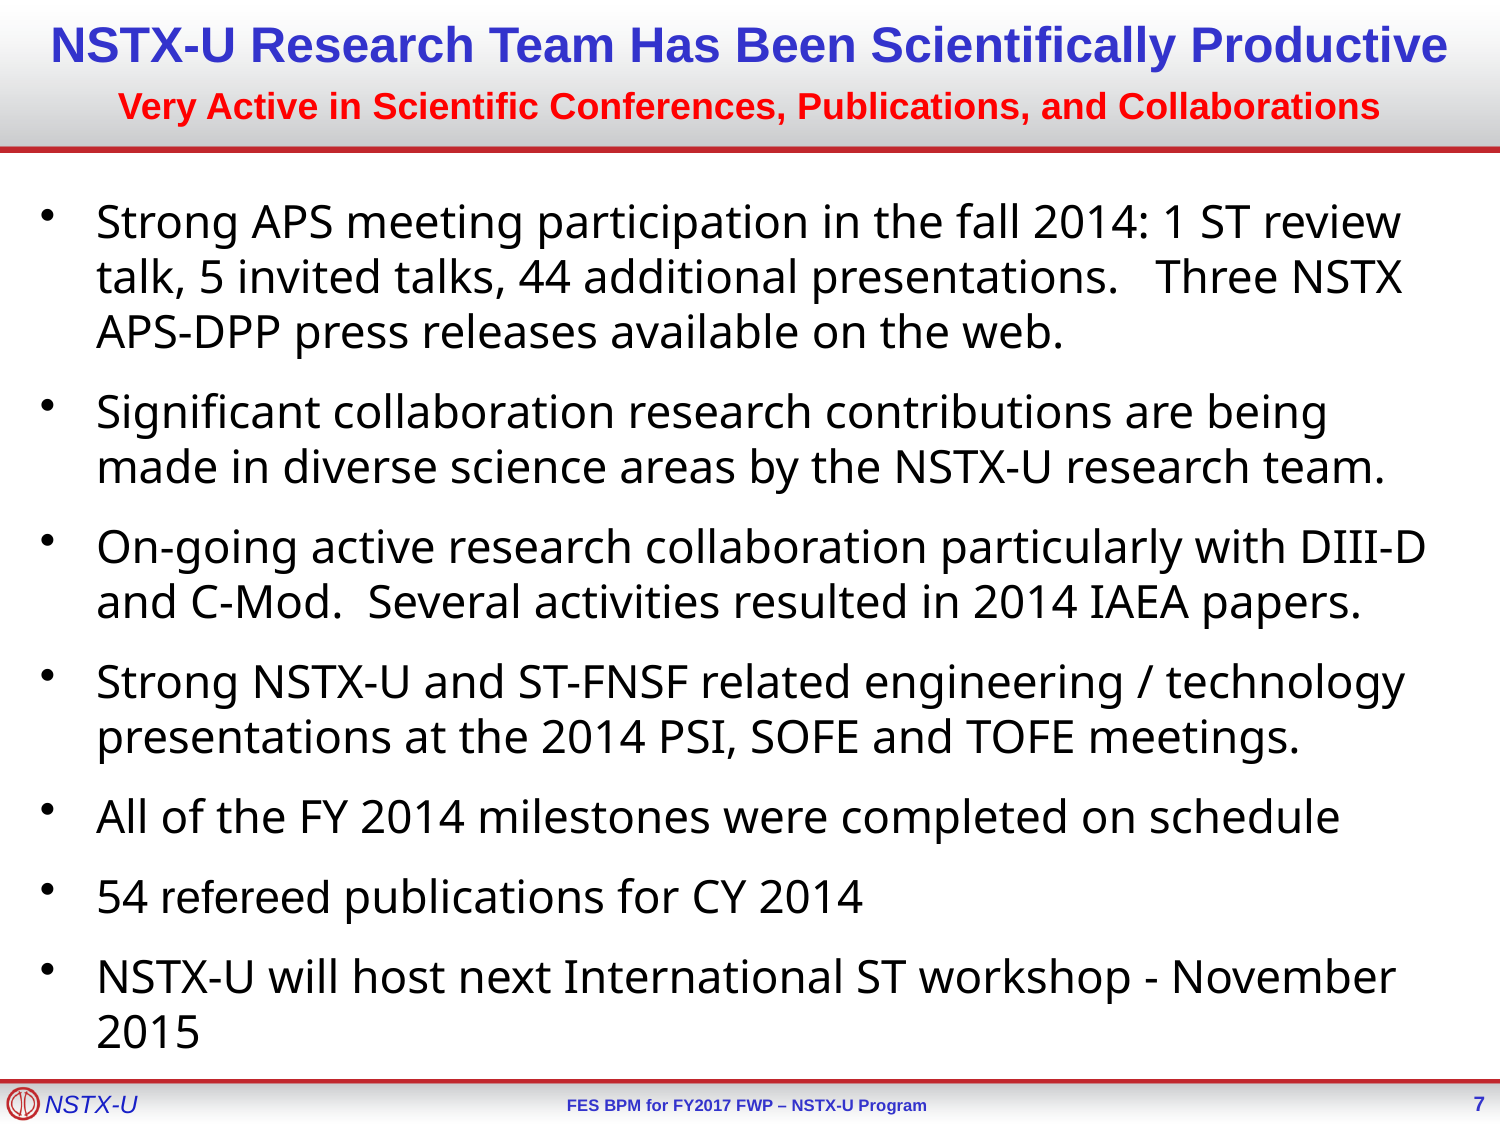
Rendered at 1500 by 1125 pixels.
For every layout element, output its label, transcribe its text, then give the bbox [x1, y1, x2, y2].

text_box NSTX-U Research Team Has Been Scientifically Productive Very Active in Scientific Conferences, Publications, and Collaborations [0, 0, 1500, 146]
slide_number 7 [1388, 1082, 1500, 1125]
picture [0, 1079, 1500, 1125]
text_box Strong APS meeting participation in the fall 2014: 1 ST review talk, 5 invited talks, 44 additional presentations. Three NSTX APS-DPP press releases available on the web. Significant collaboration research contributions are being made in diverse science areas by the NSTX-U research team. On-going active research collaboration particularly with DIII-D and C-Mod. Several activities resulted in 2014 IAEA papers. Strong NSTX-U and ST-FNSF related engineering / technology presentations at the 2014 PSI, SOFE and TOFE meetings. All of the FY 2014 milestones were completed on schedule 54 refereed publications for CY 2014 NSTX-U will host next International ST workshop - November 2015 [24, 185, 1475, 1038]
